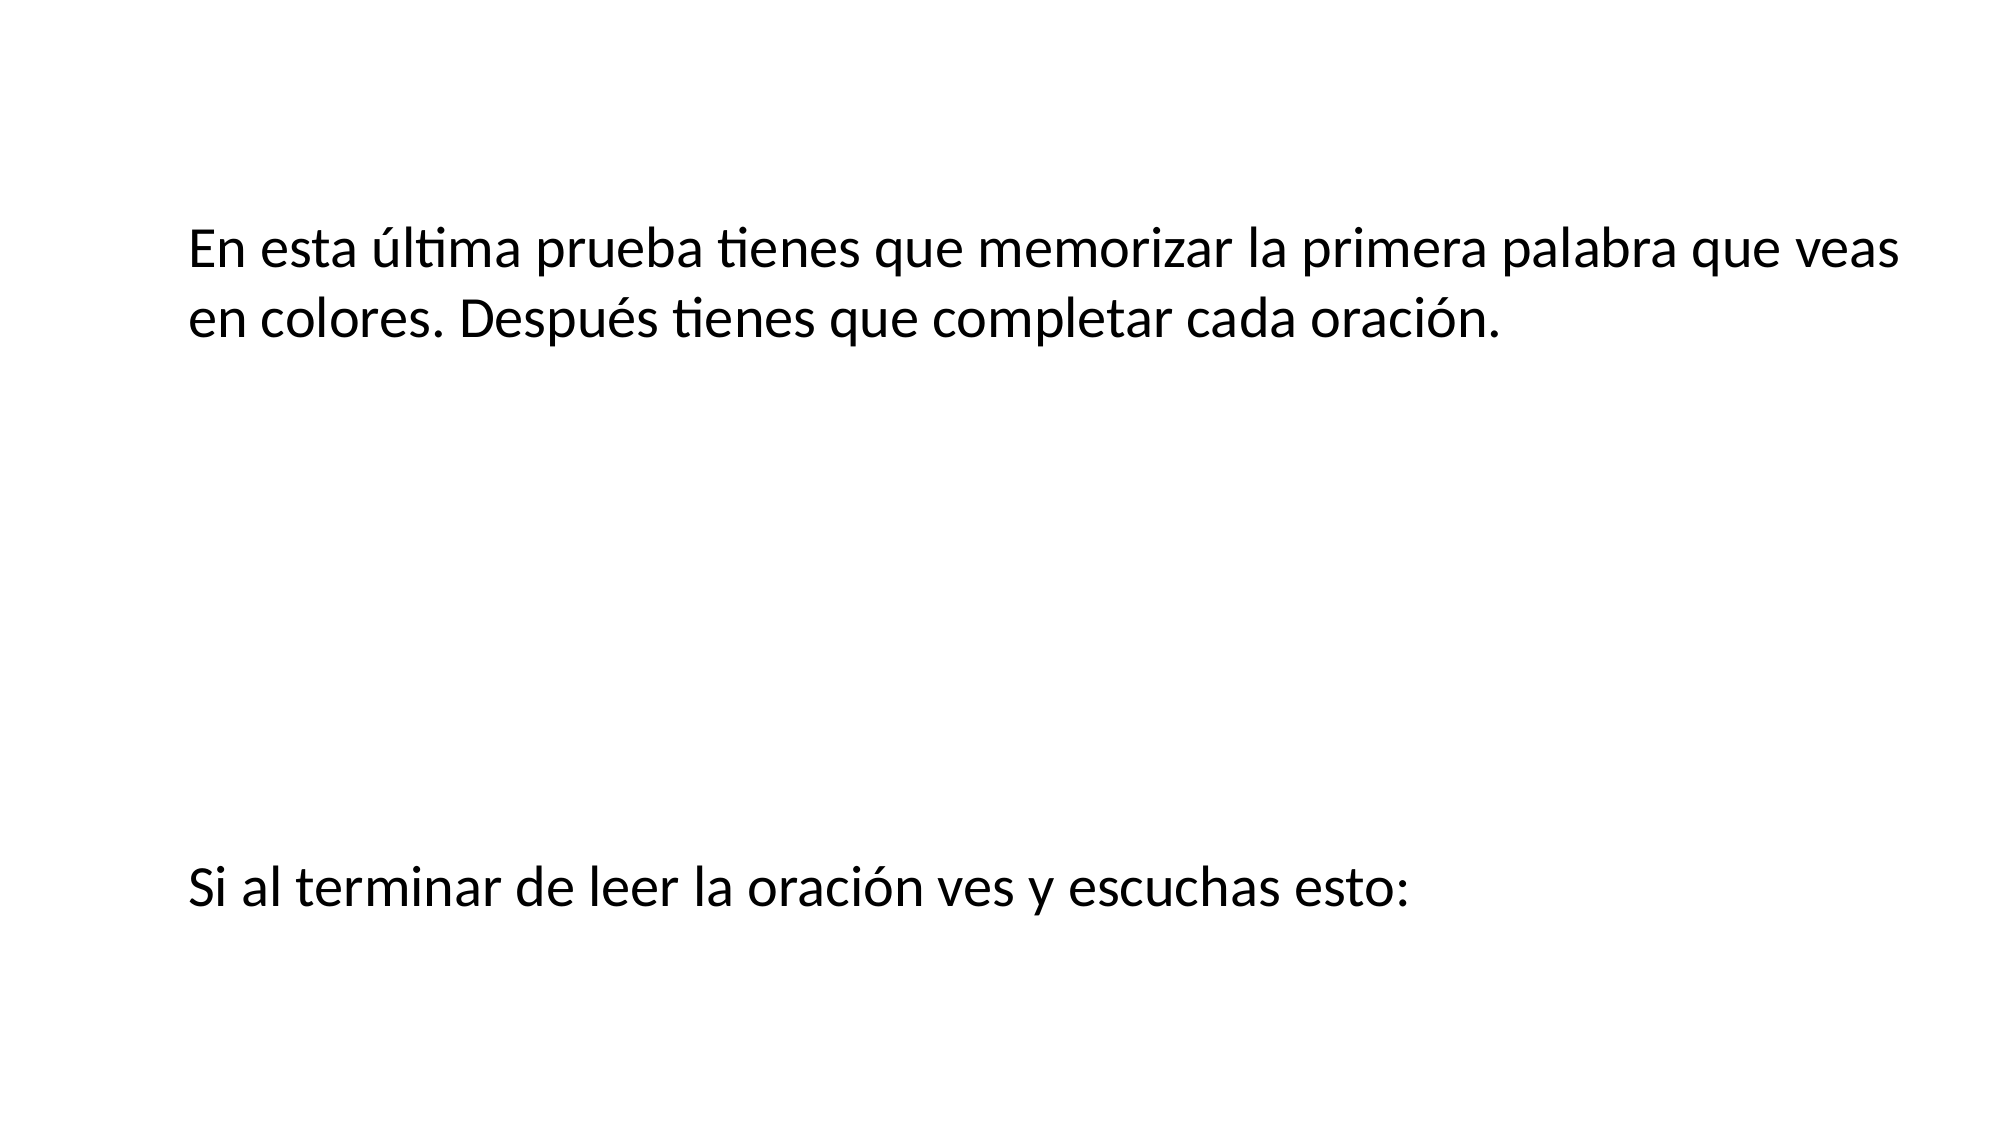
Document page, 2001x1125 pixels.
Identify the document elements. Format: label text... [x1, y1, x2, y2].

text_box En esta última prueba tienes que memorizar la primera palabra que veas en colores. Después tienes que completar cada oración. Si al terminar de leer la oración ves y escuchas esto: [173, 201, 1938, 926]
